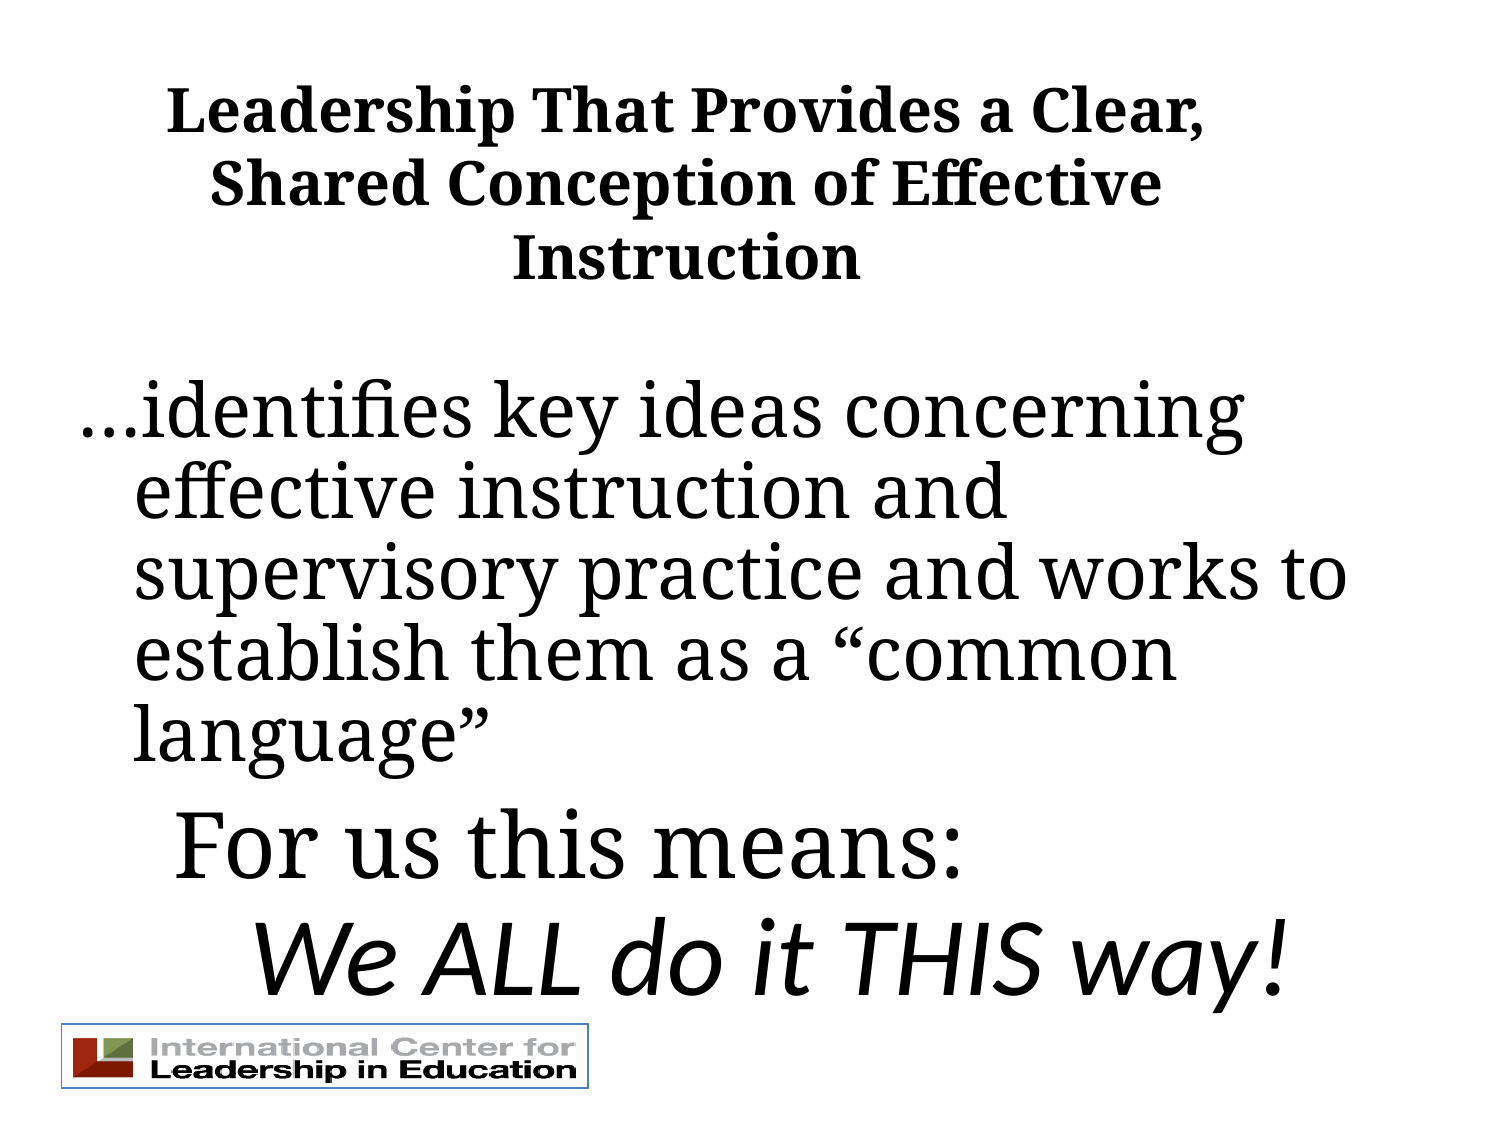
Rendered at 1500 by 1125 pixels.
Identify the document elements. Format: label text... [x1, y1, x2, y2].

list …identifies key ideas concerning effective instruction and supervisory practice and works to establish them as a “common language” For us this means: We ALL do it THIS way! [62, 337, 1425, 963]
title Leadership That Provides a Clear, Shared Conception of Effective Instruction [75, 62, 1300, 300]
picture [62, 1024, 588, 1088]
